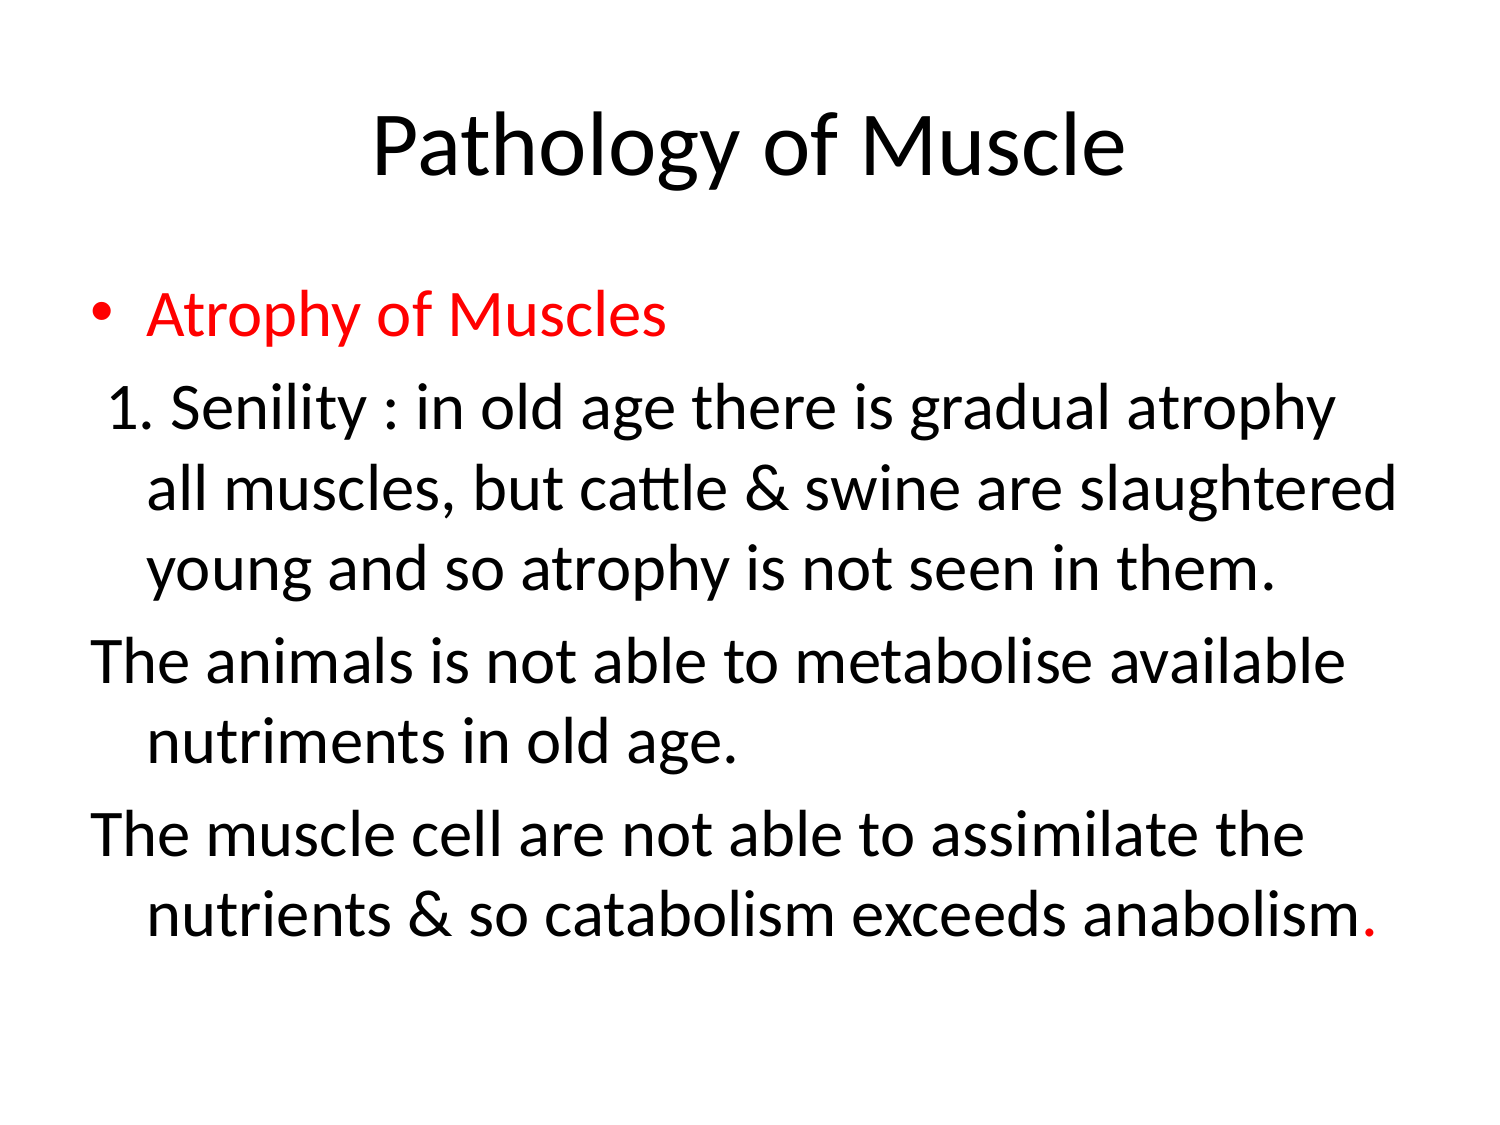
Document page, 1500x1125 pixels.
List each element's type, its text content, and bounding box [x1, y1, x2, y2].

title Pathology of Muscle [75, 45, 1425, 233]
list Atrophy of Muscles 1. Senility : in old age there is gradual atrophy all muscles, but cattle & swine are slaughtered young and so atrophy is not seen in them. The animals is not able to metabolise available nutriments in old age. The muscle cell are not able to assimilate the nutrients & so catabolism exceeds anabolism. [75, 262, 1425, 1005]
